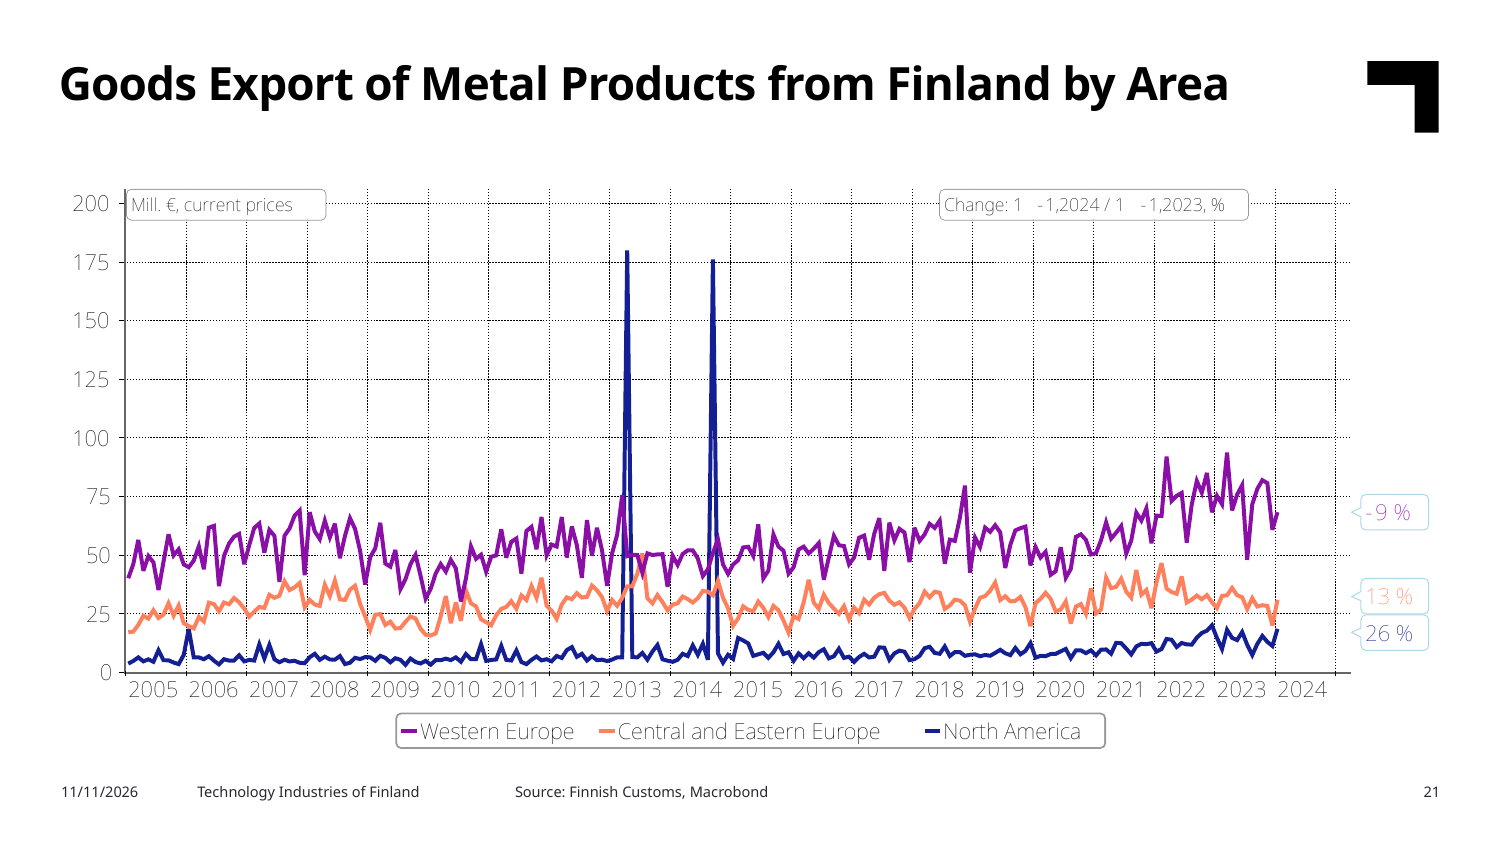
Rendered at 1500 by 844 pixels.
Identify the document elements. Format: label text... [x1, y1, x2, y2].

footer Technology Industries of Finland [182, 775, 474, 803]
list Source: Finnish Customs, Macrobond [500, 775, 988, 803]
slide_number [46, 775, 182, 803]
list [63, 180, 1438, 763]
list Goods Export of Metal Products from Finland by Area [41, 46, 1353, 153]
slide_number 21 [1313, 775, 1456, 803]
